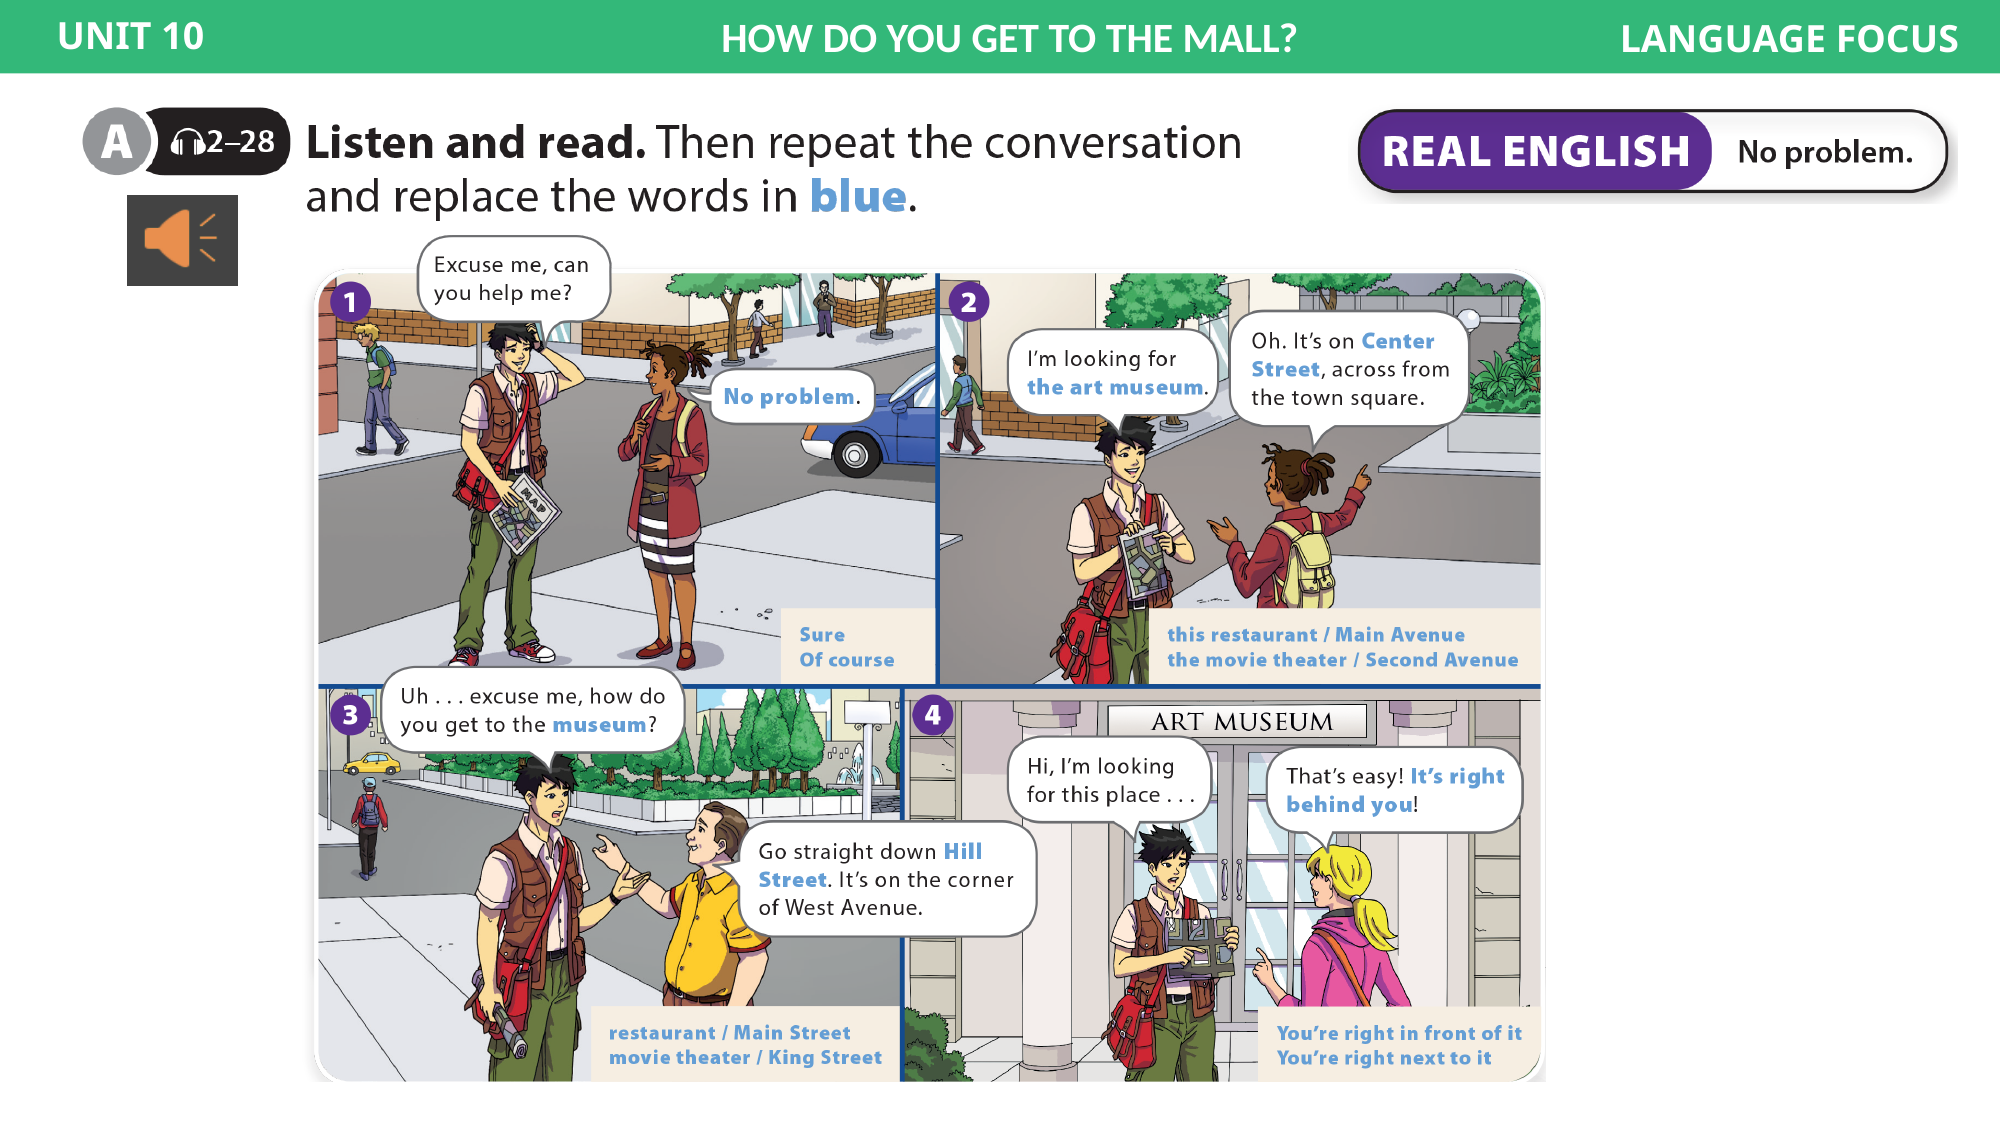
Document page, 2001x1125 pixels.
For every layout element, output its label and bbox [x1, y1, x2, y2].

picture [1348, 102, 1958, 204]
text_box [0, 0, 2000, 74]
picture [69, 105, 1546, 1082]
